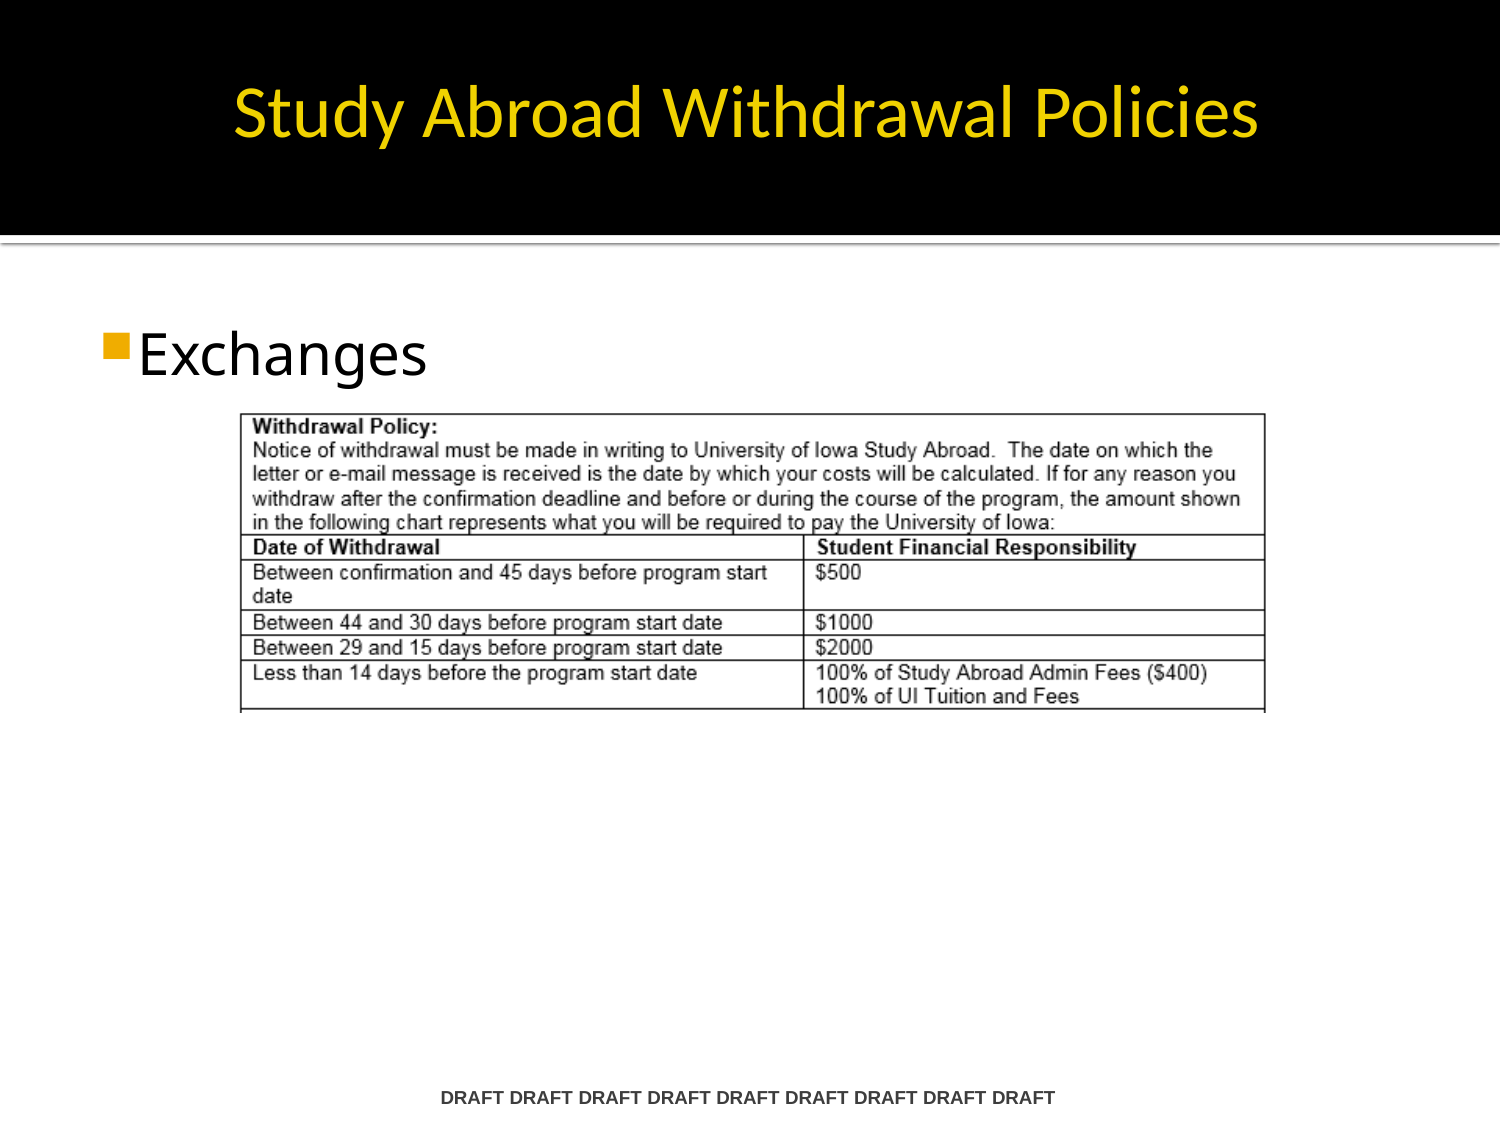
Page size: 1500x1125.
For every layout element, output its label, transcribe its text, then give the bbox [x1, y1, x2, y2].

text_box [138, 401, 1300, 473]
text_box Study Abroad Withdrawal Policies [218, 54, 1306, 160]
title Exchanges [96, 317, 974, 506]
picture [230, 412, 1269, 713]
picture [0, 243, 1500, 251]
text_box DRAFT DRAFT DRAFT DRAFT DRAFT DRAFT DRAFT DRAFT DRAFT [438, 1085, 1056, 1109]
